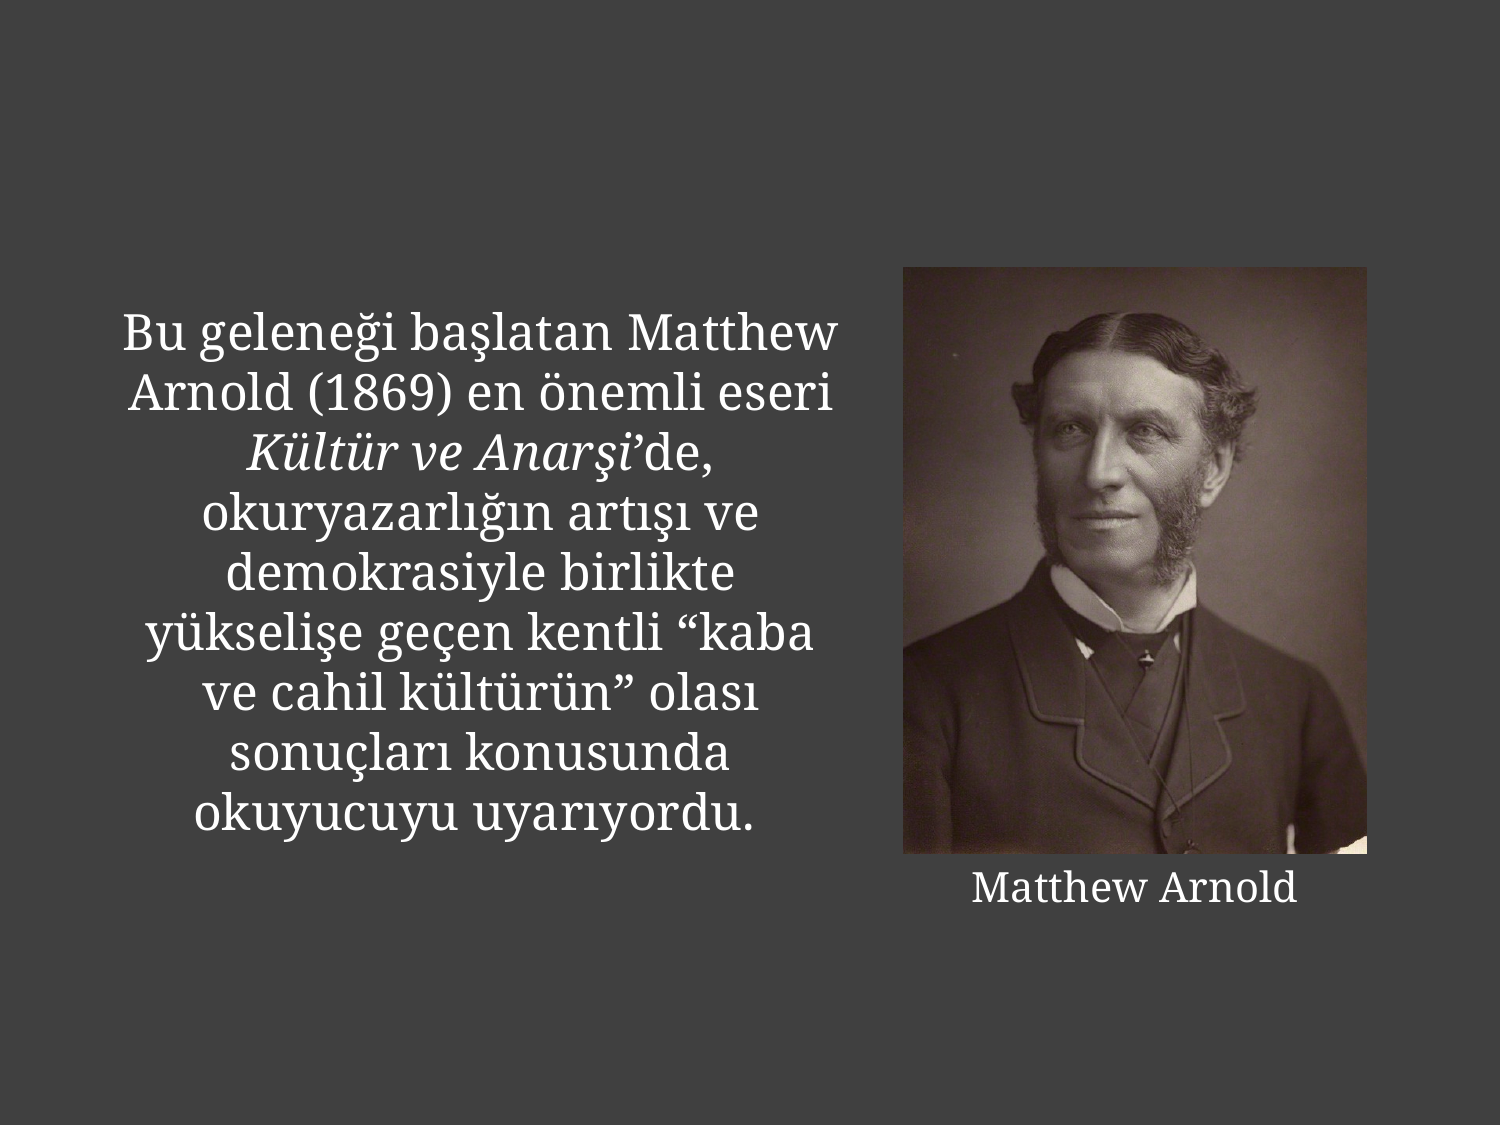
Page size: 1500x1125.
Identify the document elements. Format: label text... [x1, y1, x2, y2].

picture [903, 266, 1367, 855]
text_box Bu geleneği başlatan Matthew Arnold (1869) en önemli eseri Kültür ve Anarşi’de, okuryazarlığın artışı ve demokrasiyle birlikte yükselişe geçen kentli “kaba ve cahil kültürün” olası sonuçları konusunda okuyucuyu uyarıyordu. [105, 293, 856, 849]
text_box Matthew Arnold [956, 862, 1313, 919]
